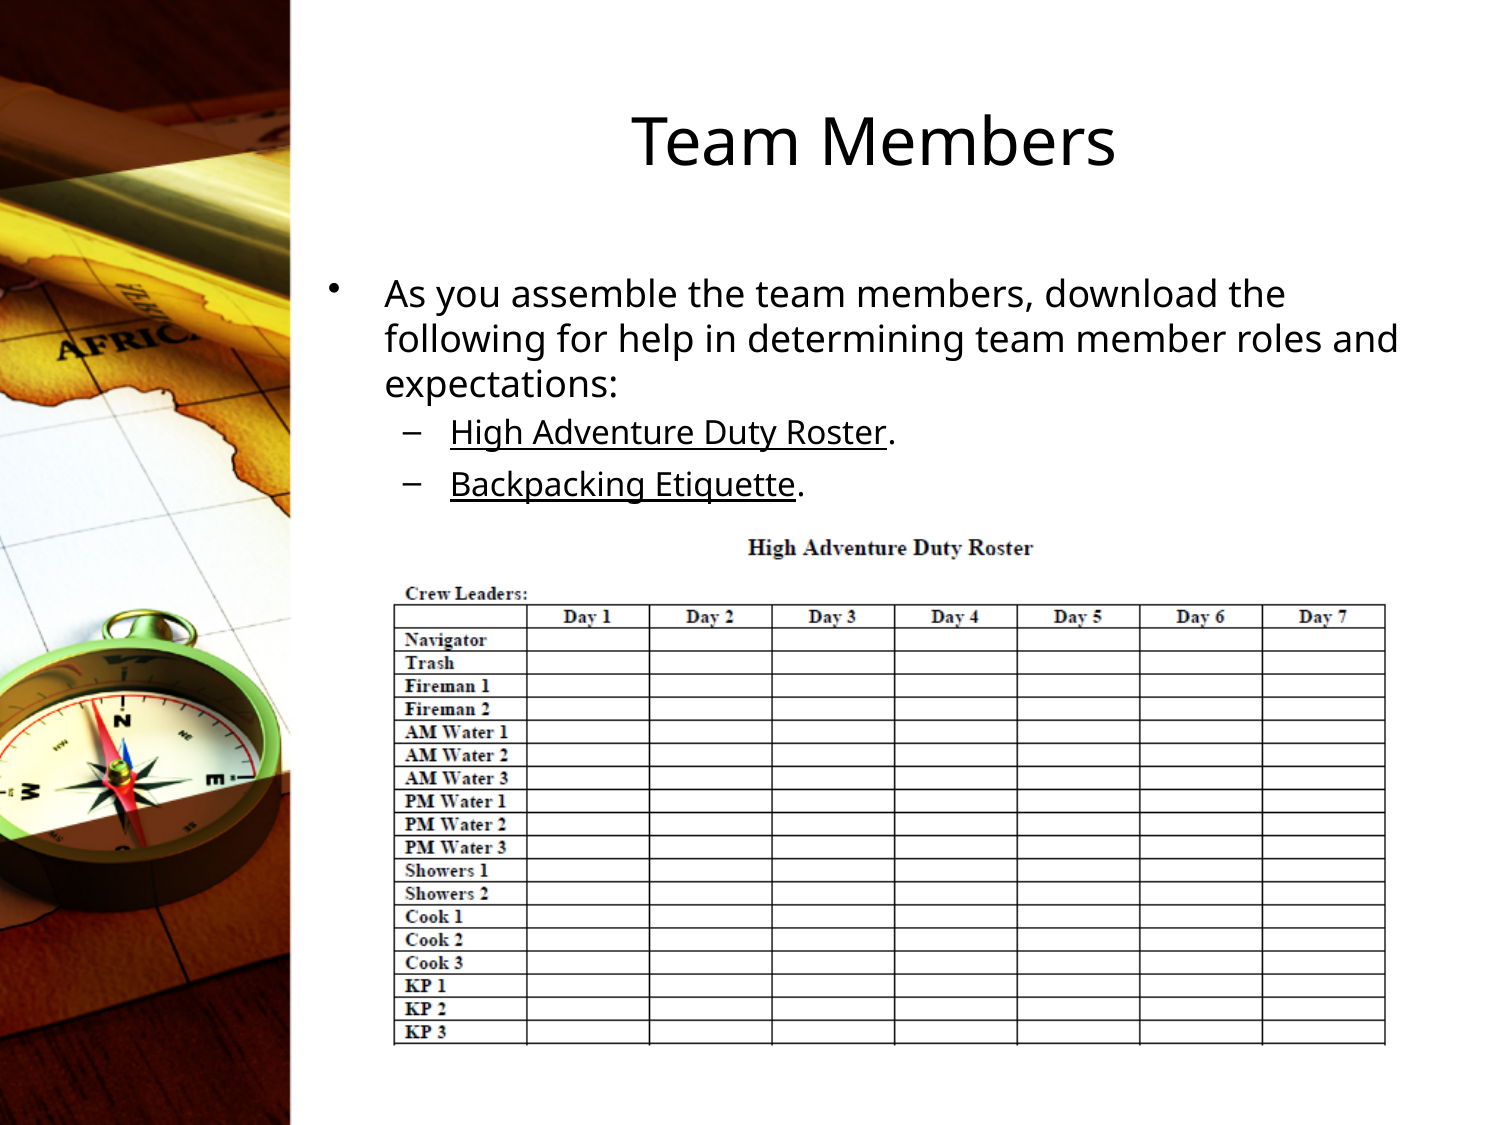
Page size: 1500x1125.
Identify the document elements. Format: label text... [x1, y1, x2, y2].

title Team Members [324, 45, 1425, 233]
list As you assemble the team members, download the following for help in determining team member roles and expectations: High Adventure Duty Roster. Backpacking Etiquette. [312, 262, 1425, 1005]
picture [0, 0, 1500, 1125]
